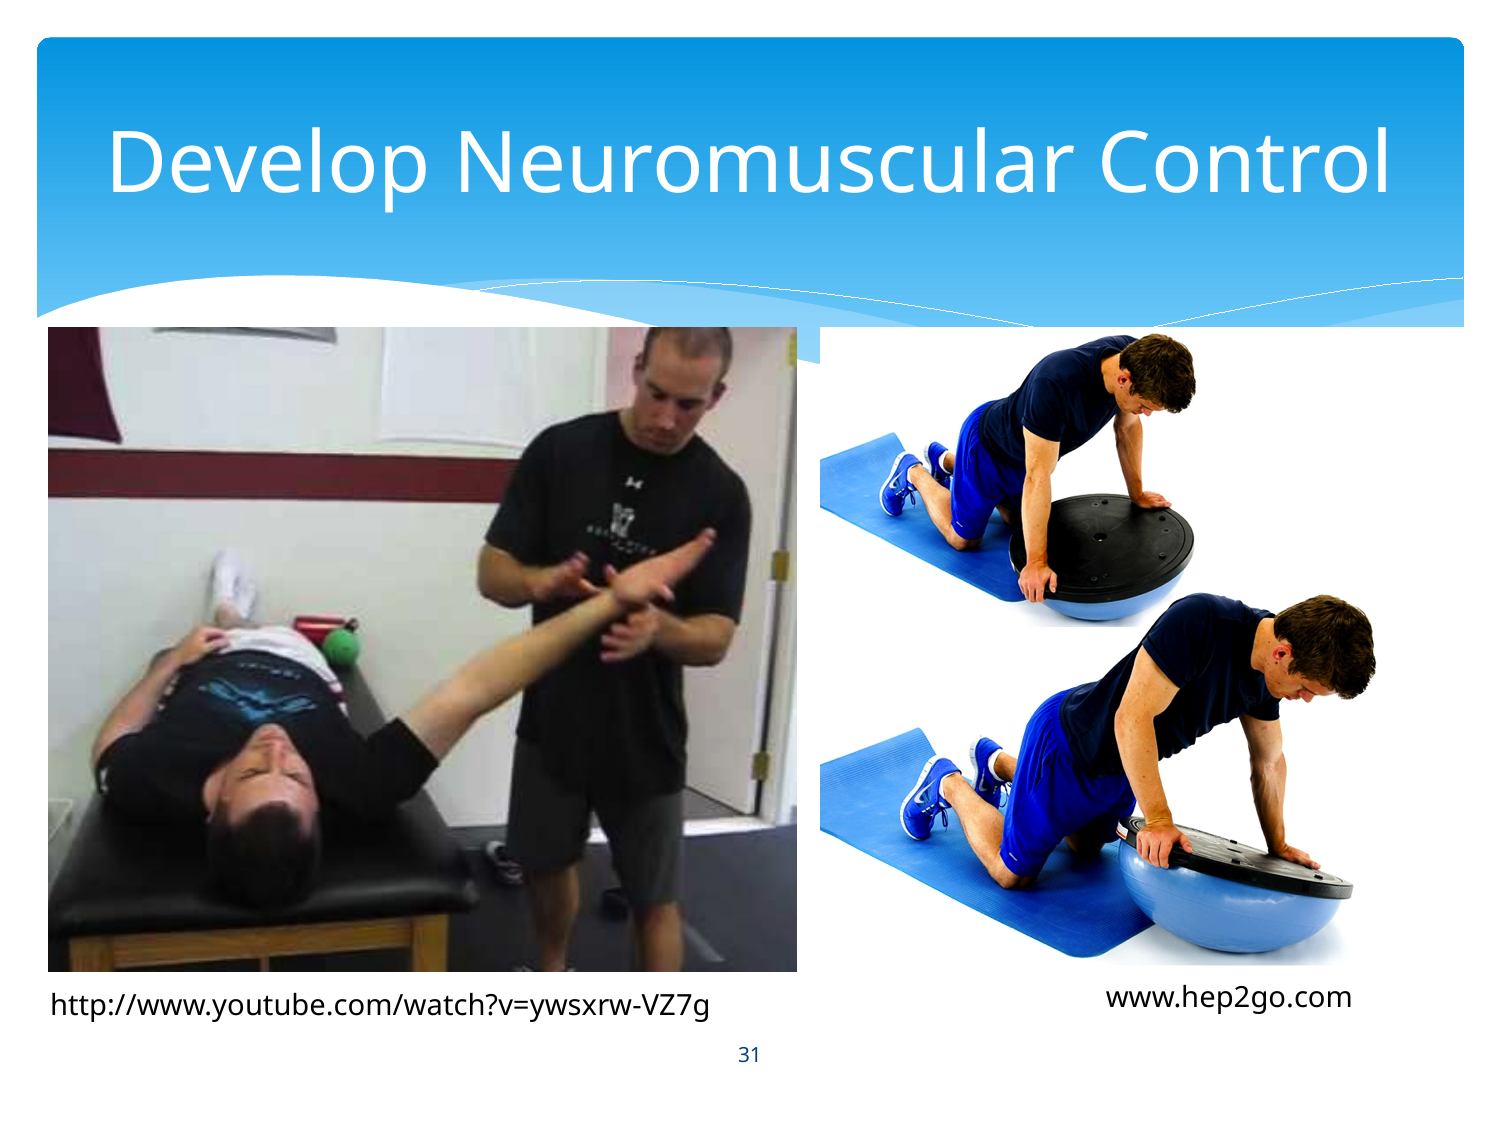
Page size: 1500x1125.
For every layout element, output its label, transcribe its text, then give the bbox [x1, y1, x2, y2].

text_box http://www.youtube.com/watch?v=ywsxrw-VZ7g [35, 979, 786, 1029]
text_box www.hep2go.com [1090, 981, 1368, 1021]
title Develop Neuromuscular Control [75, 55, 1425, 261]
picture [48, 326, 797, 972]
slide_number 31 [654, 1025, 846, 1086]
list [797, 326, 1500, 972]
